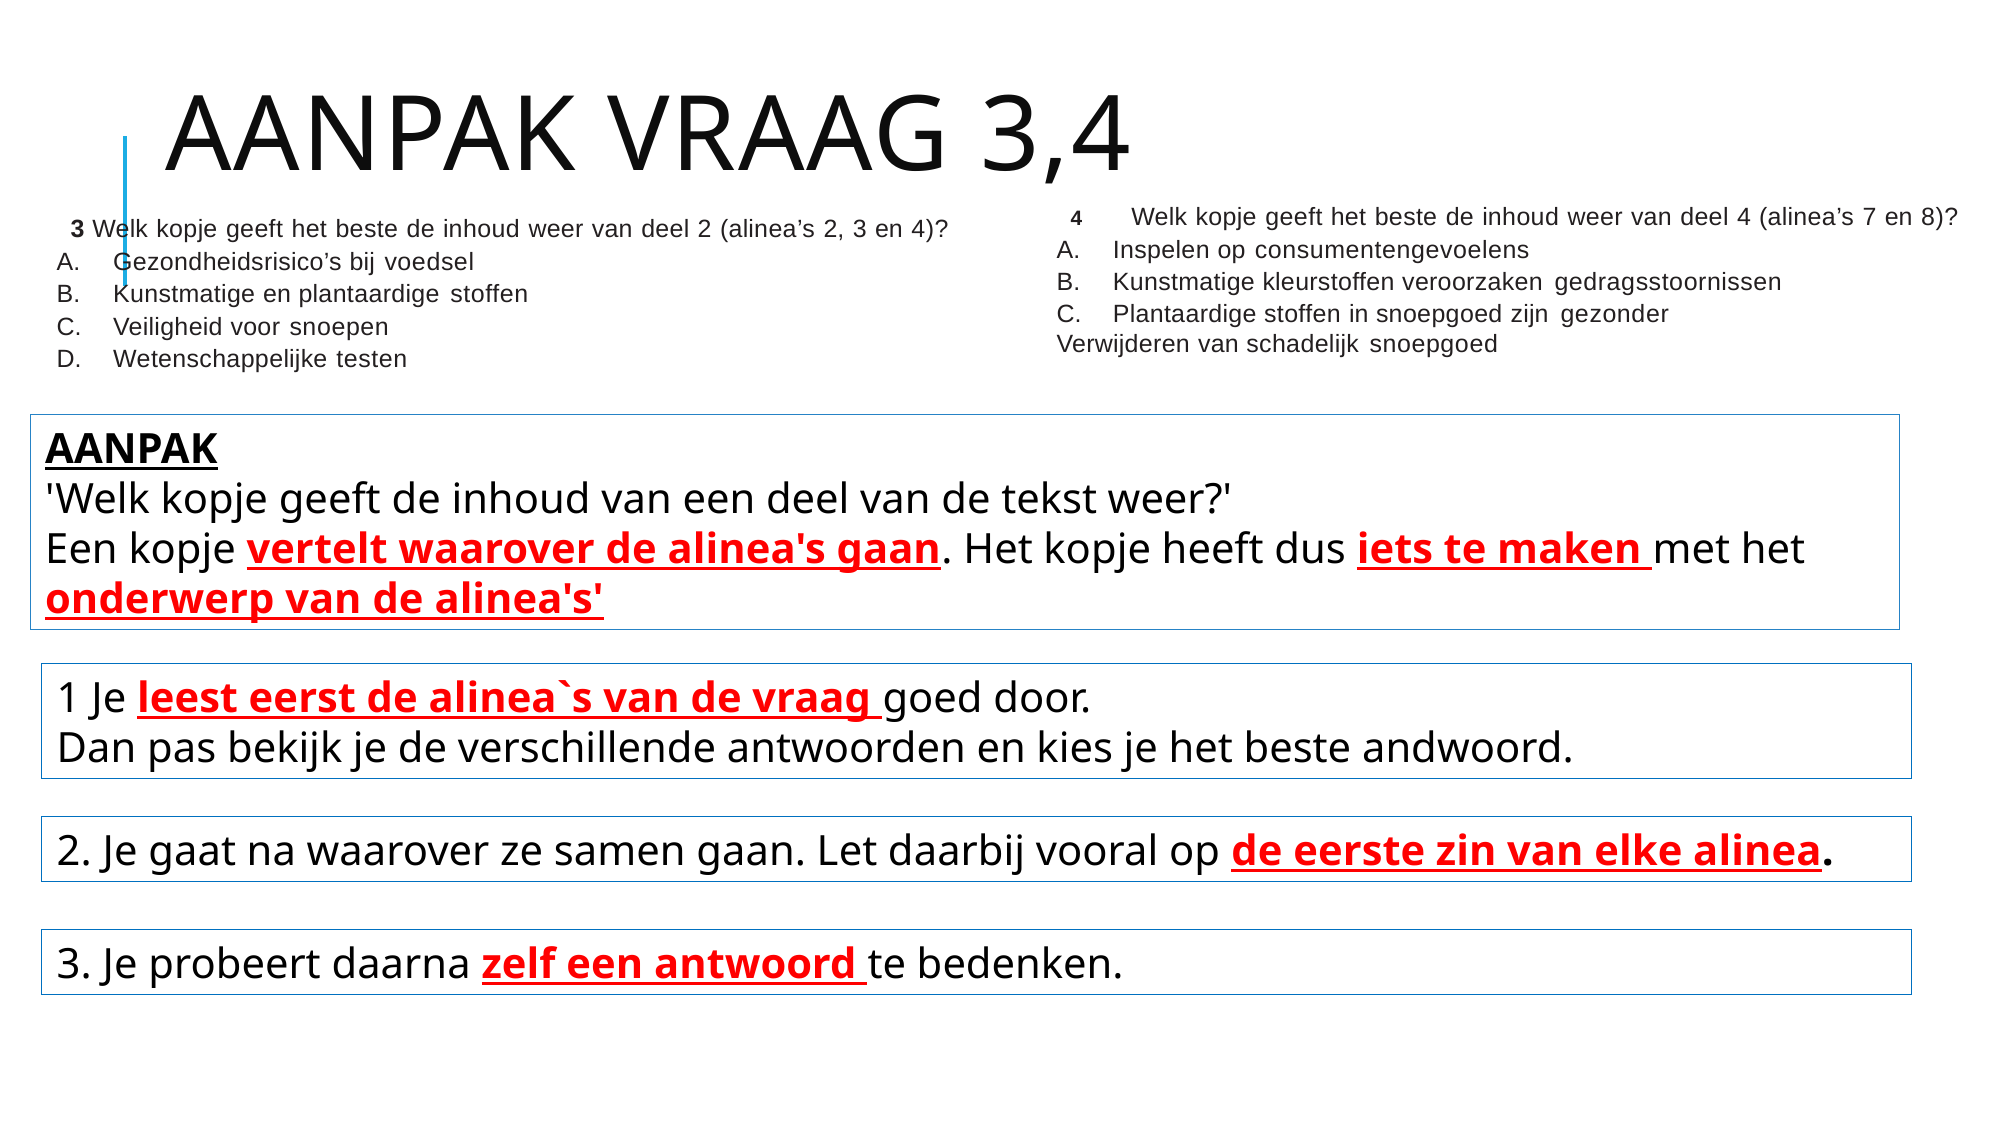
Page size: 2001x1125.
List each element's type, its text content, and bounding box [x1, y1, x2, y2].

text_box 3 Welk kopje geeft het beste de inhoud weer van deel 2 (alinea’s 2, 3 en 4)? Gezondheidsrisico’s bij voedsel Kunstmatige en plantaardige stoffen Veiligheid voor snoepen Wetenschappelijke testen [41, 205, 1042, 380]
text_box 3. Je probeert daarna zelf een antwoord te bedenken. [41, 929, 1912, 995]
title Aanpak vraag 3,4 [150, 17, 1745, 205]
text_box 1 Je leest eerst de alinea`s van de vraag goed door. Dan pas bekijk je de verschillende antwoorden en kies je het beste andwoord. [41, 663, 1912, 779]
text_box 4 Welk kopje geeft het beste de inhoud weer van deel 4 (alinea’s 7 en 8)? Inspelen op consumentengevoelens Kunstmatige kleurstoffen veroorzaken gedragsstoornissen Plantaardige stoffen in snoepgoed zijn gezonder Verwijderen van schadelijk snoepgoed [1041, 193, 2000, 366]
text_box 2. Je gaat na waarover ze samen gaan. Let daarbij vooral op de eerste zin van elke alinea. [41, 816, 1912, 882]
text_box AANPAK 'Welk kopje geeft de inhoud van een deel van de tekst weer?' Een kopje vertelt waarover de alinea's gaan. Het kopje heeft dus iets te maken met het onderwerp van de alinea's' [30, 414, 1900, 630]
